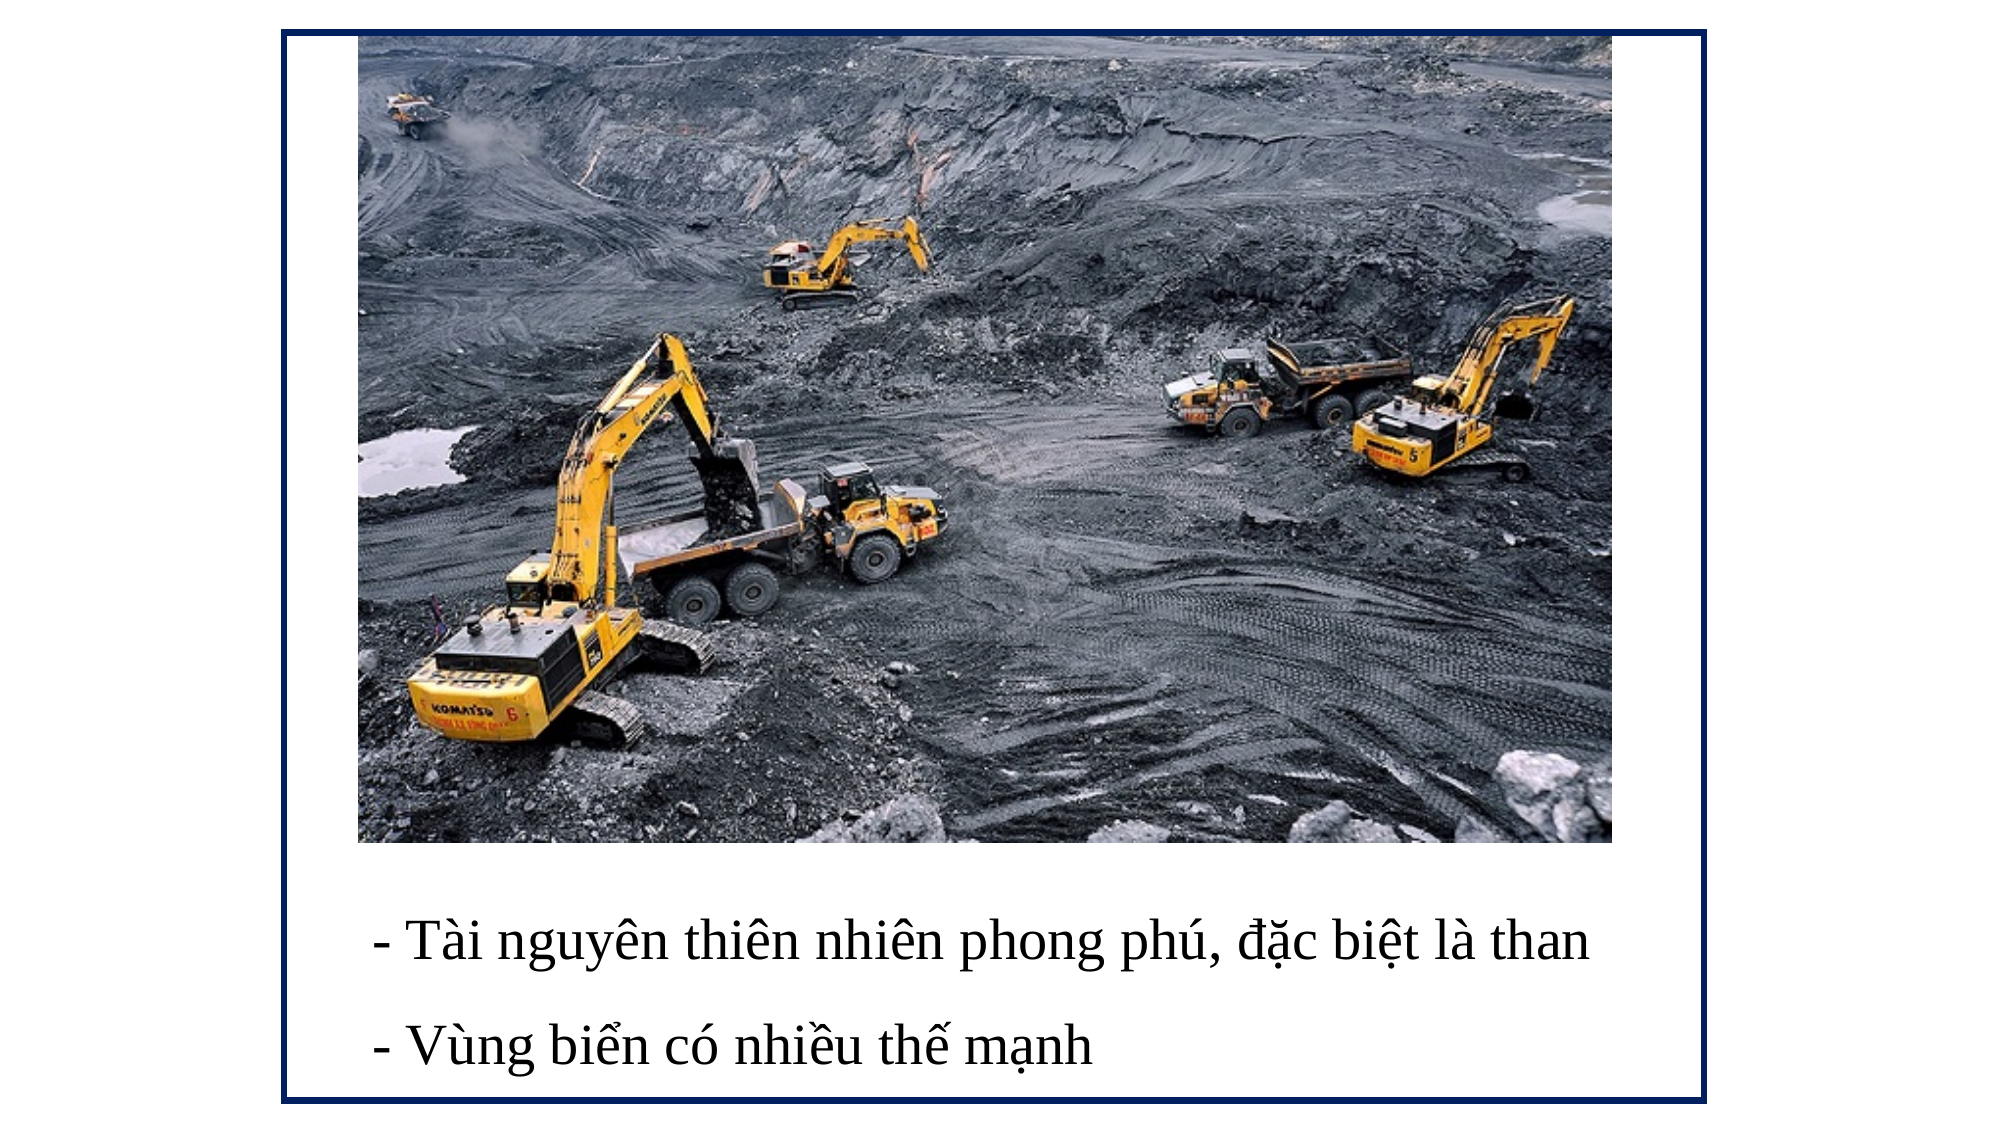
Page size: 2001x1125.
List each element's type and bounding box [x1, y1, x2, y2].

picture [358, 33, 1612, 843]
text_box [283, 32, 1705, 1101]
